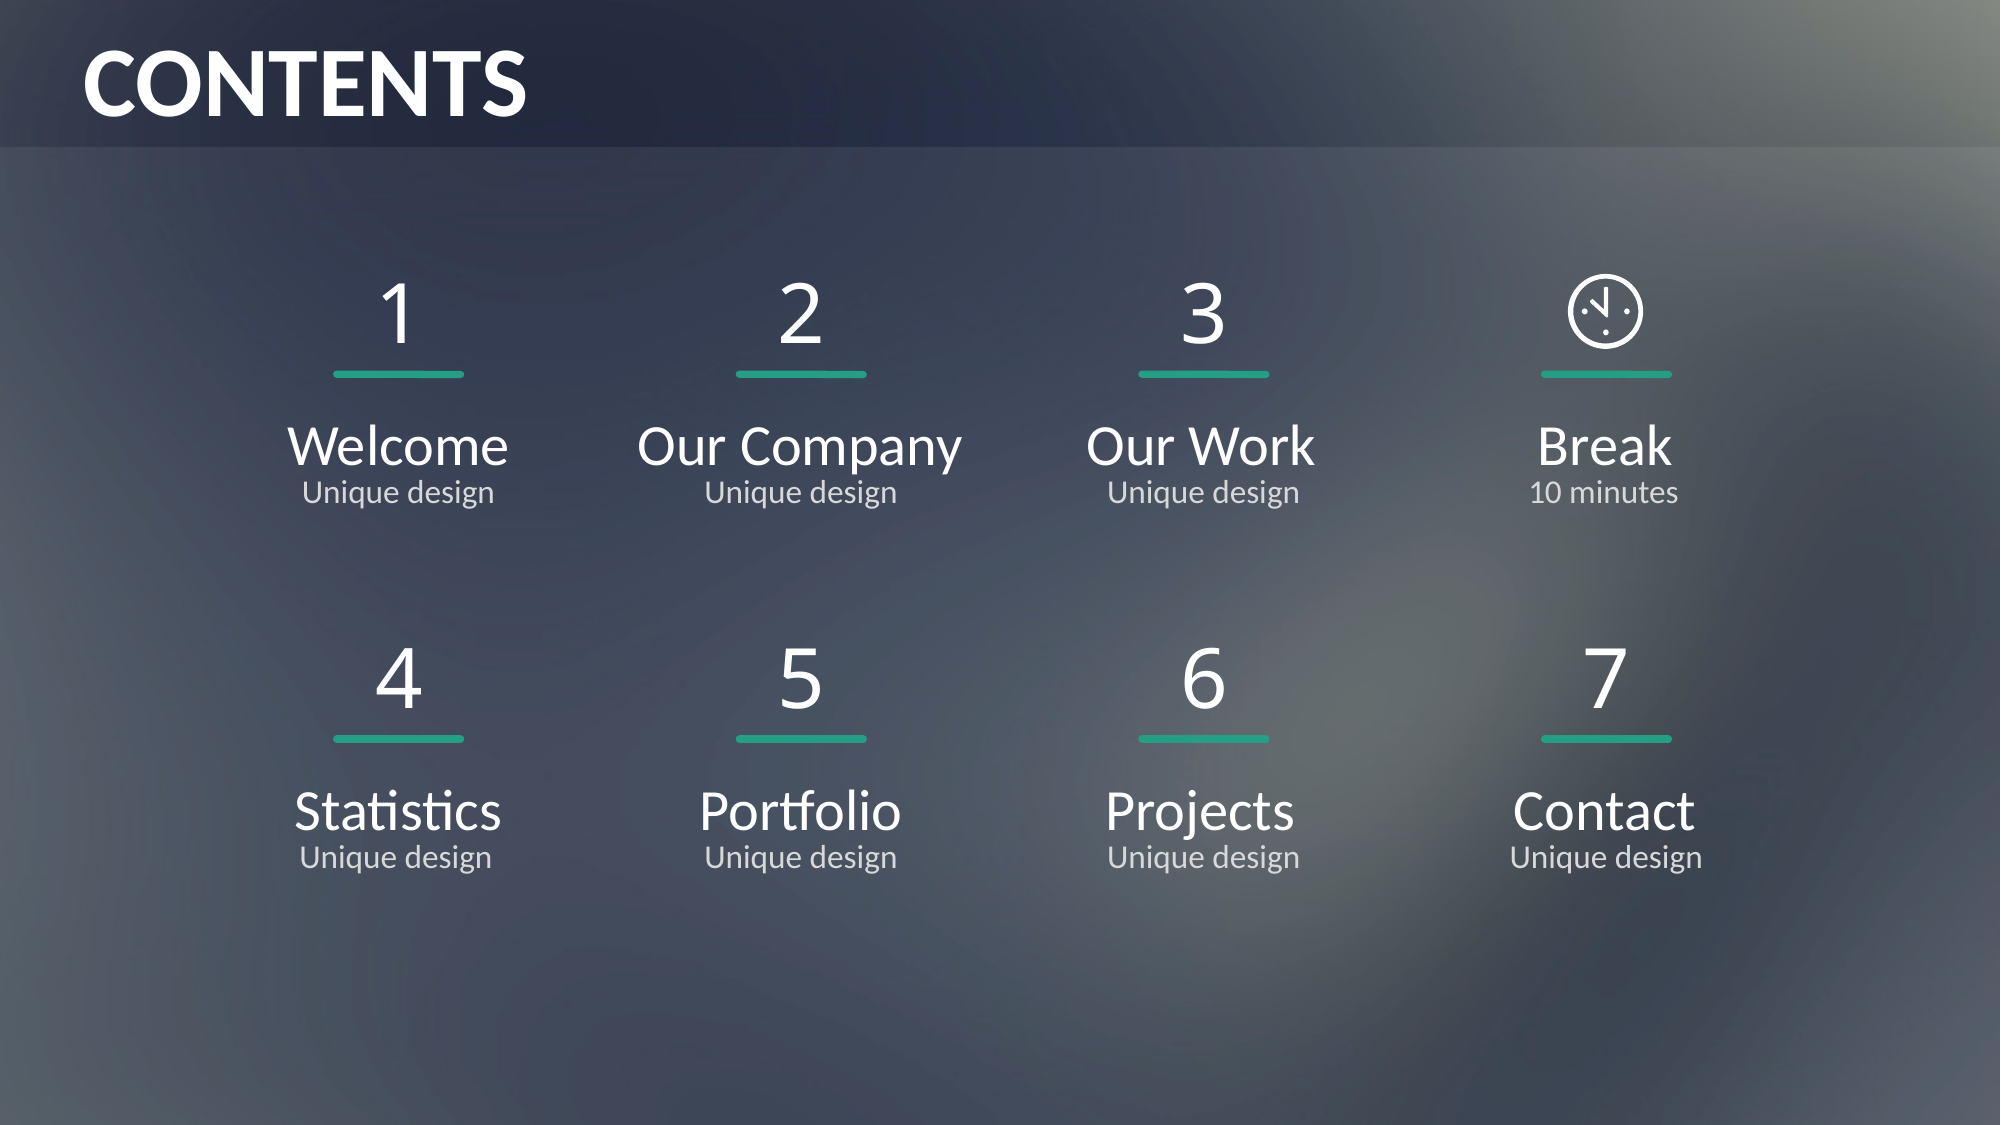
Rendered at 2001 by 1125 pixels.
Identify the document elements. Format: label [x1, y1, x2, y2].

text_box [1088, 764, 1317, 884]
text_box [620, 399, 981, 519]
text_box [271, 399, 527, 519]
text_box [277, 764, 533, 884]
text_box [1512, 399, 1702, 519]
text_box [1070, 399, 1333, 519]
text_box [1567, 273, 1644, 350]
text_box [1493, 764, 1720, 884]
picture [0, 0, 2000, 1125]
text_box [683, 764, 920, 884]
